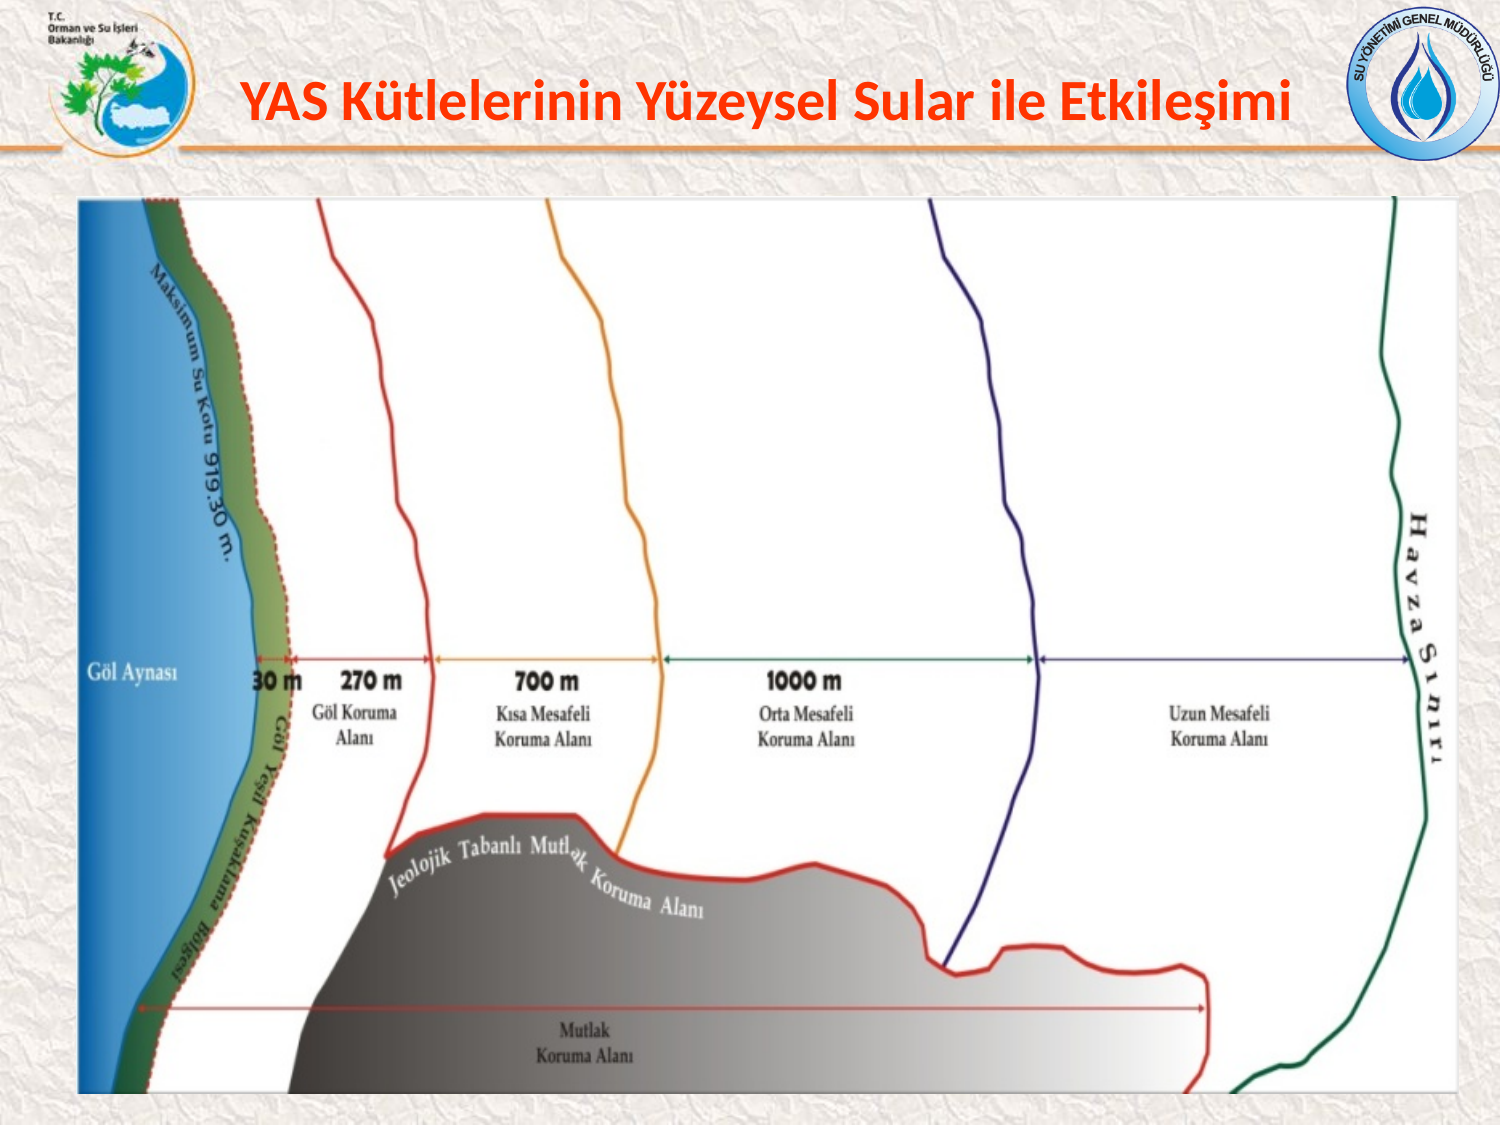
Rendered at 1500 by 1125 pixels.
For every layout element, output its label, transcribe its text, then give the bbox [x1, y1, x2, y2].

picture [0, 0, 1500, 1125]
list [76, 195, 1459, 1095]
title YAS Kütlelerinin Yüzeysel Sular ile Etkileşimi [74, 44, 1341, 150]
